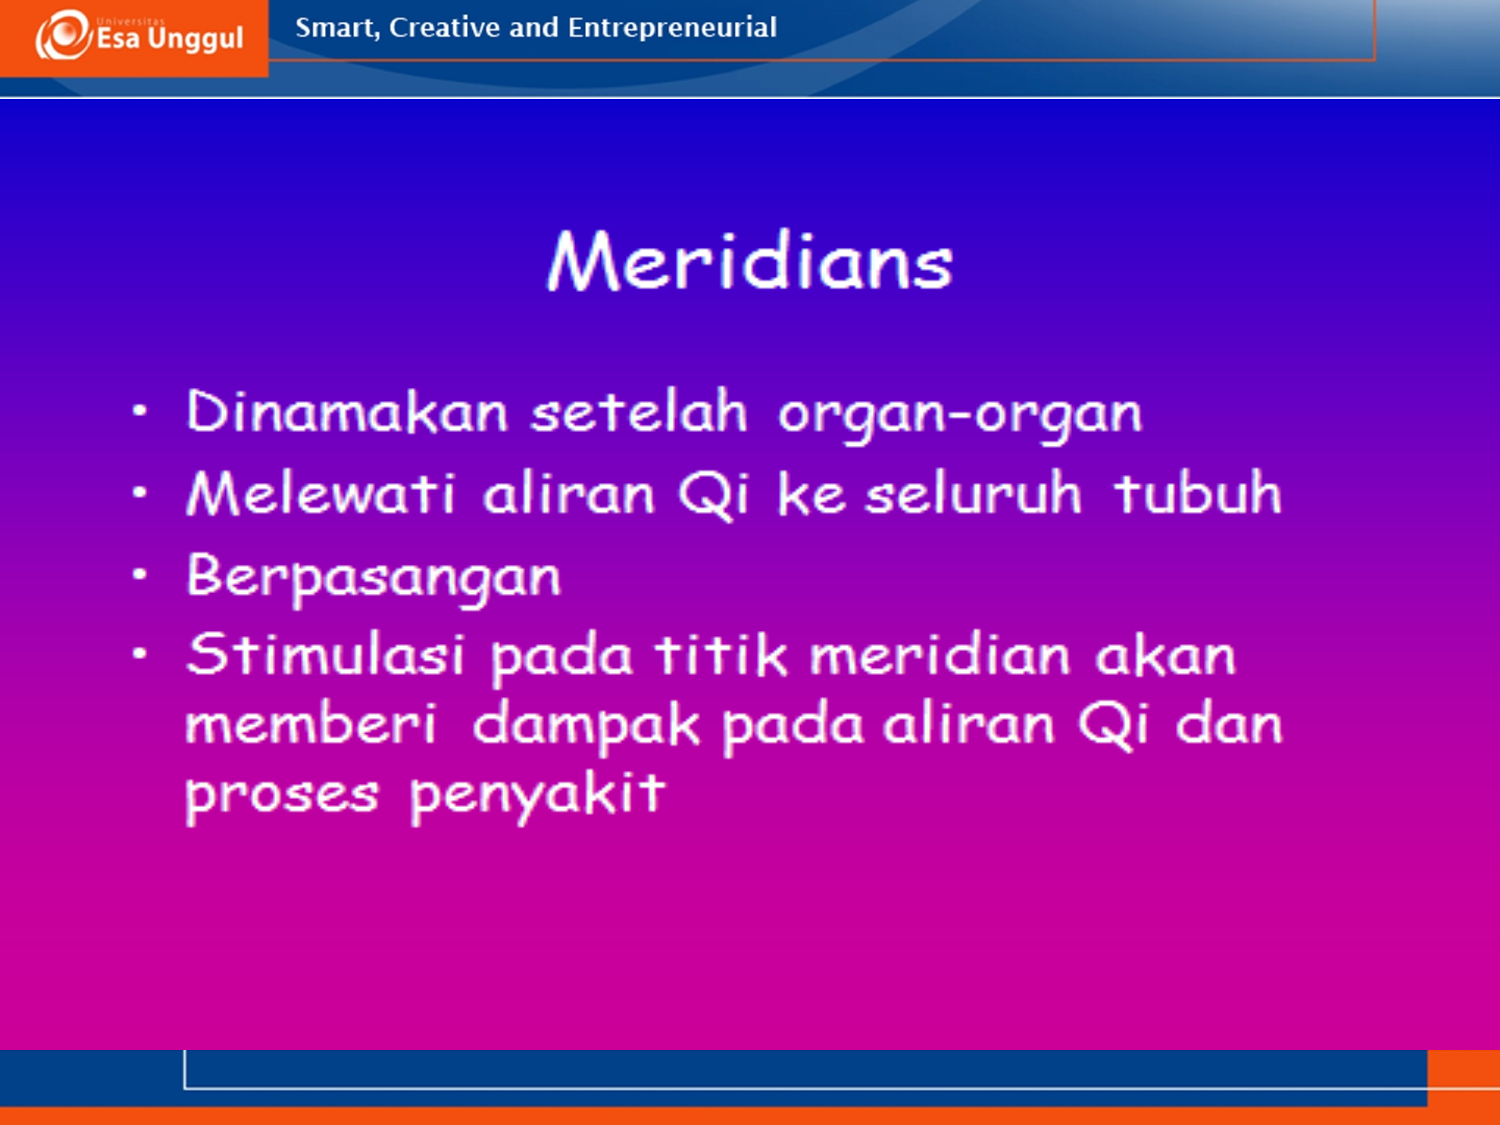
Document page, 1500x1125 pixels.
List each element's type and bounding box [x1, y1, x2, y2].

picture [0, 0, 1500, 99]
list [0, 99, 1500, 1051]
picture [0, 1051, 1500, 1125]
